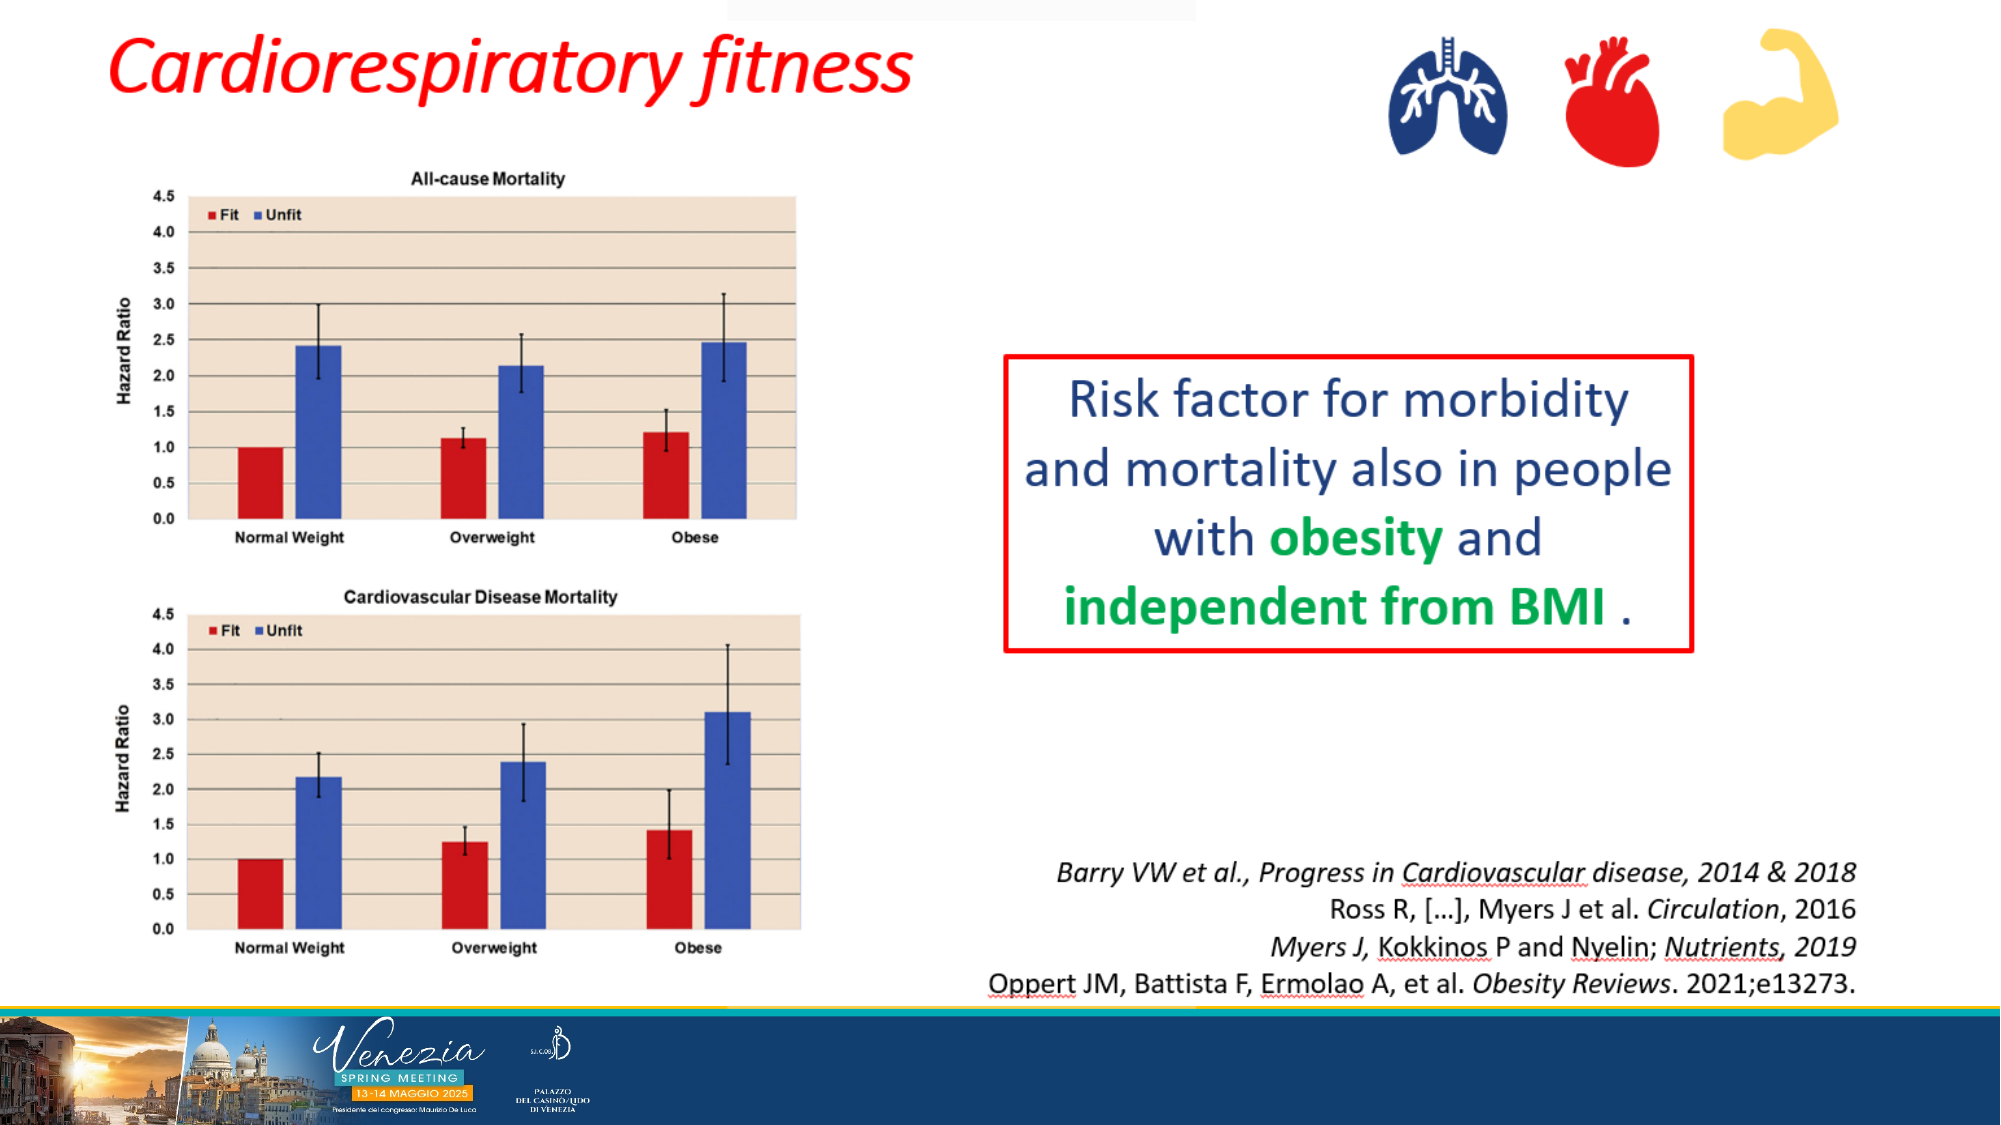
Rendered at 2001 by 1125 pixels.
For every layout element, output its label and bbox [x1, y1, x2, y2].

picture [0, 1017, 609, 1125]
picture [87, 20, 1863, 1006]
